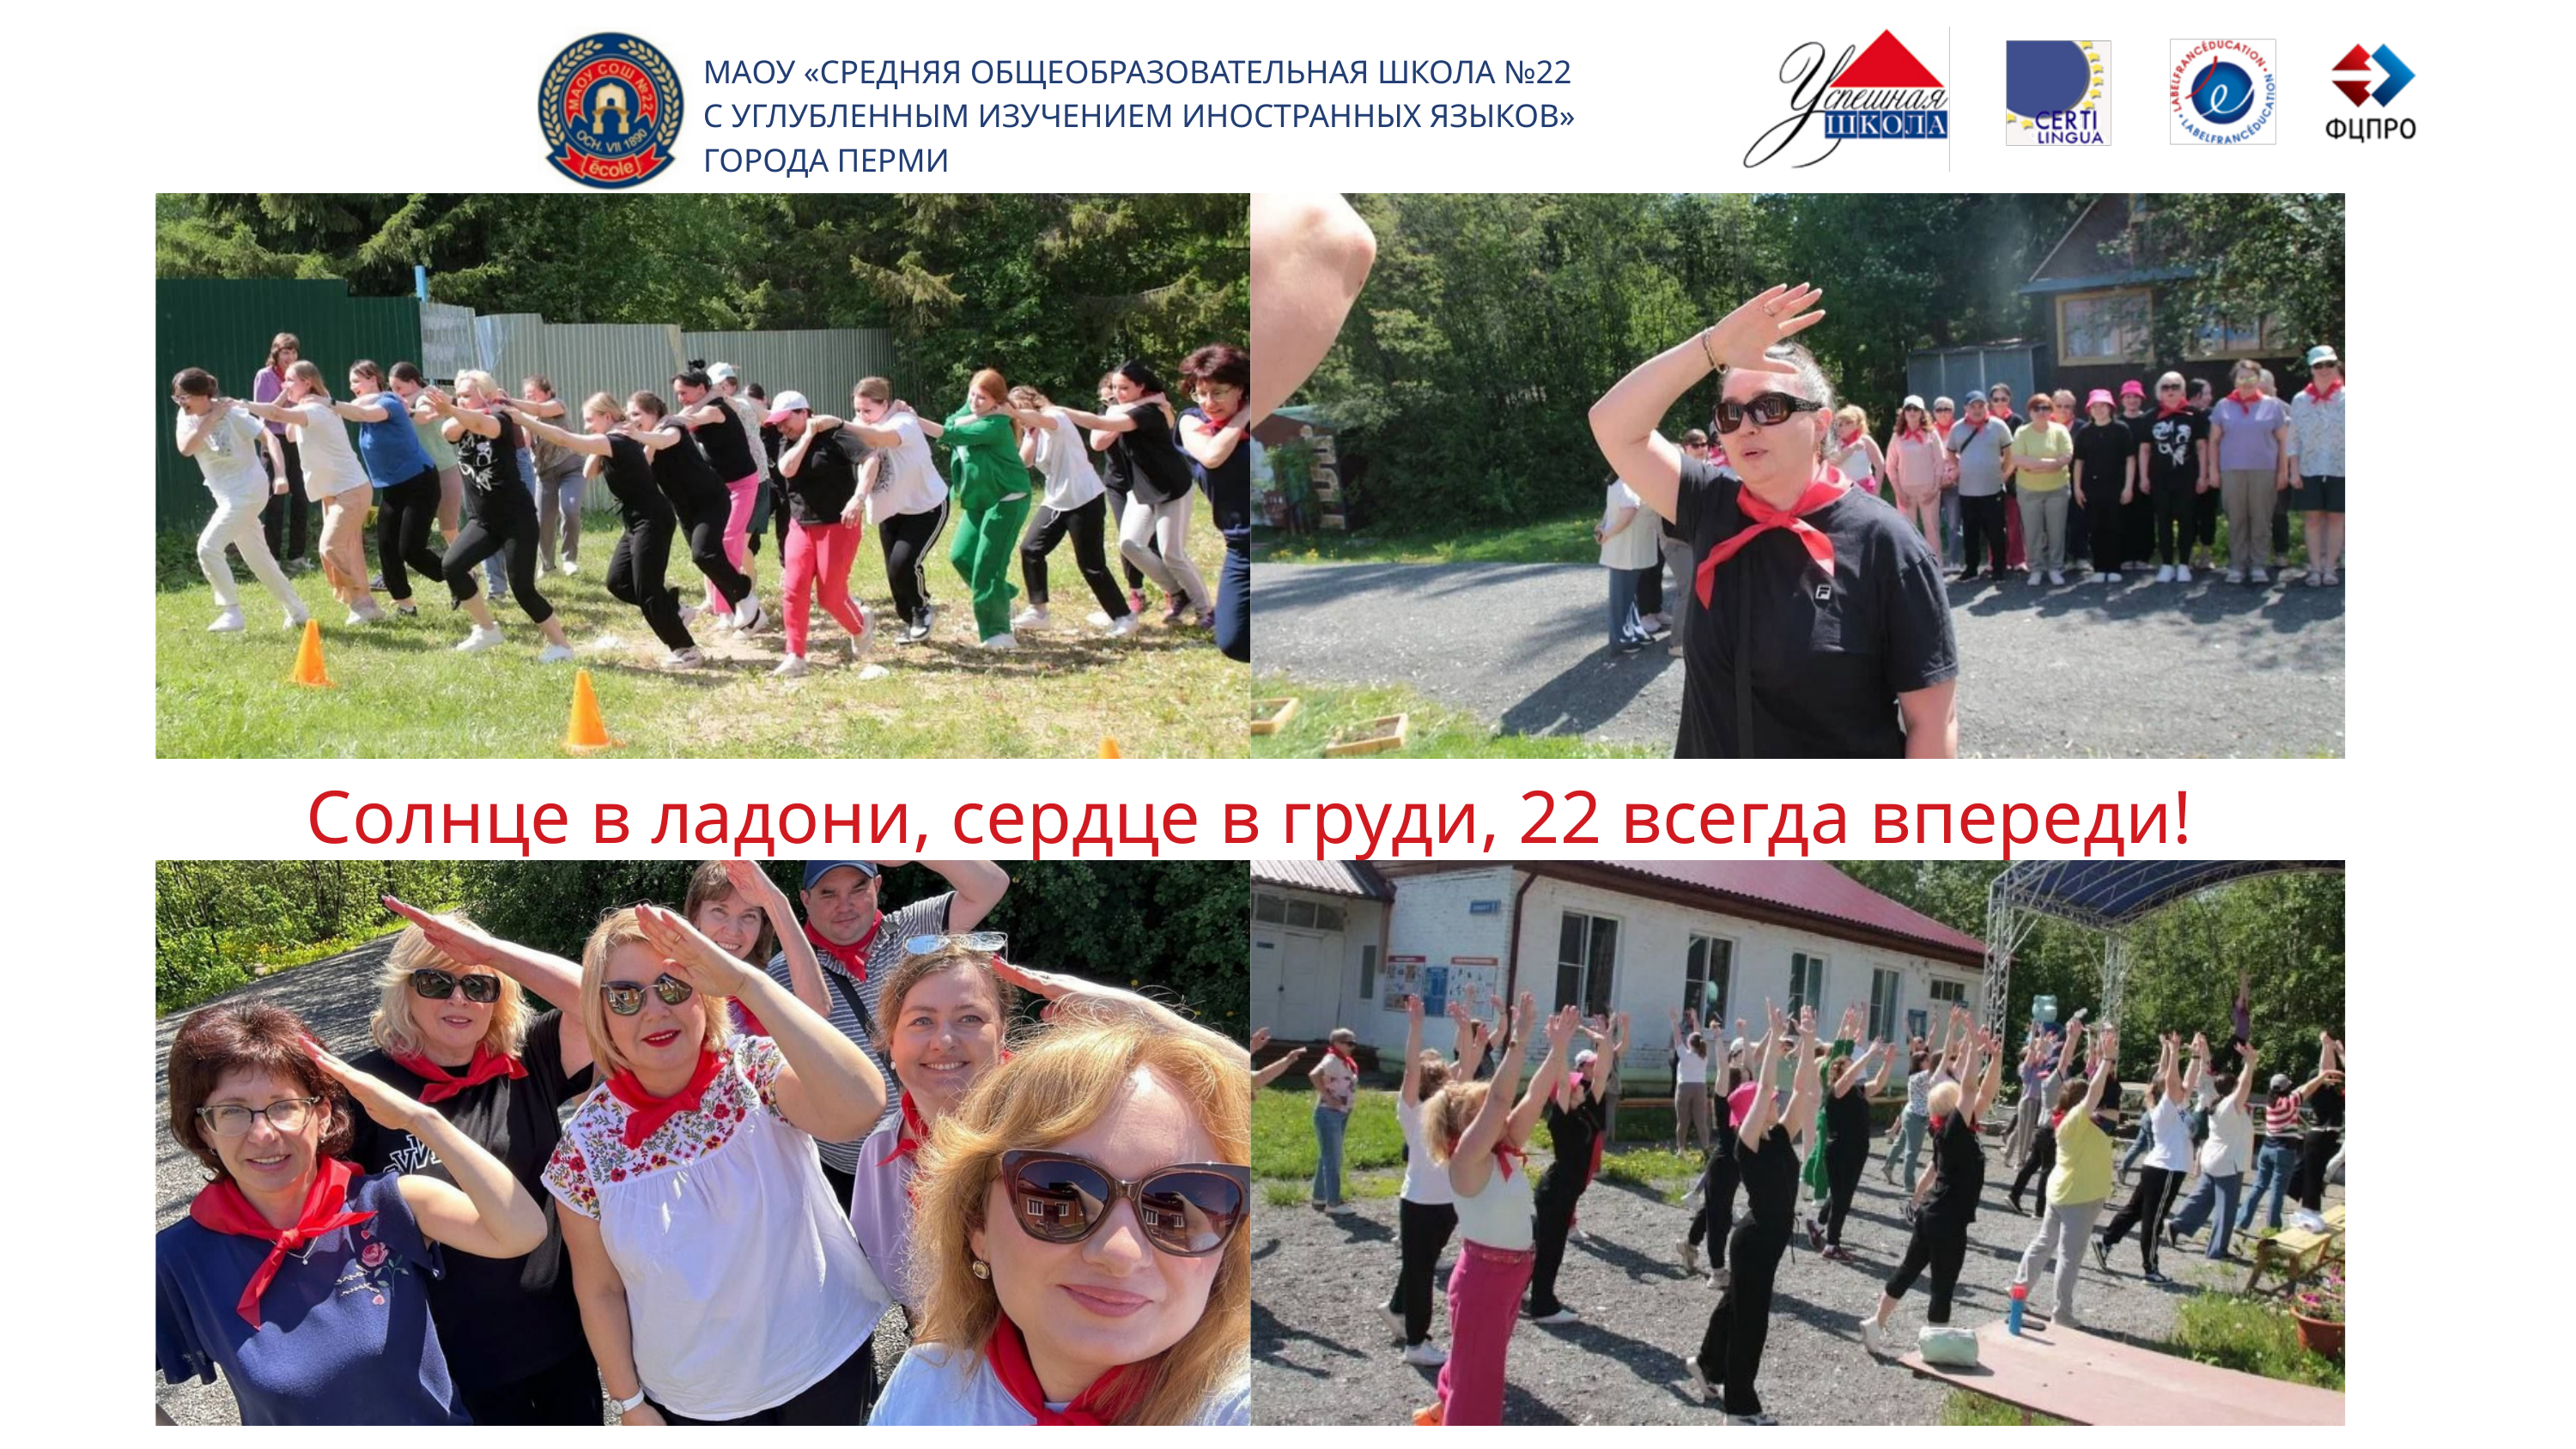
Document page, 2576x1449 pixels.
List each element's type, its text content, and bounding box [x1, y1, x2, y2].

text_box [537, 27, 703, 193]
text_box МАОУ «СРЕДНЯЯ ОБЩЕОБРАЗОВАТЕЛЬНАЯ ШКОЛА №22 С УГЛУБЛЕННЫМ ИЗУЧЕНИЕМ ИНОСТРАННЫХ ЯЗЫКОВ» ГОРОДА ПЕРМИ [702, 45, 1930, 223]
text_box [155, 860, 1251, 1426]
text_box [1741, 27, 2432, 172]
text_box Солнце в ладони, сердце в груди, 22 всегда впереди! [155, 755, 2346, 858]
text_box [155, 193, 1250, 755]
text_box [1250, 193, 2346, 755]
text_box [1251, 860, 2346, 1426]
